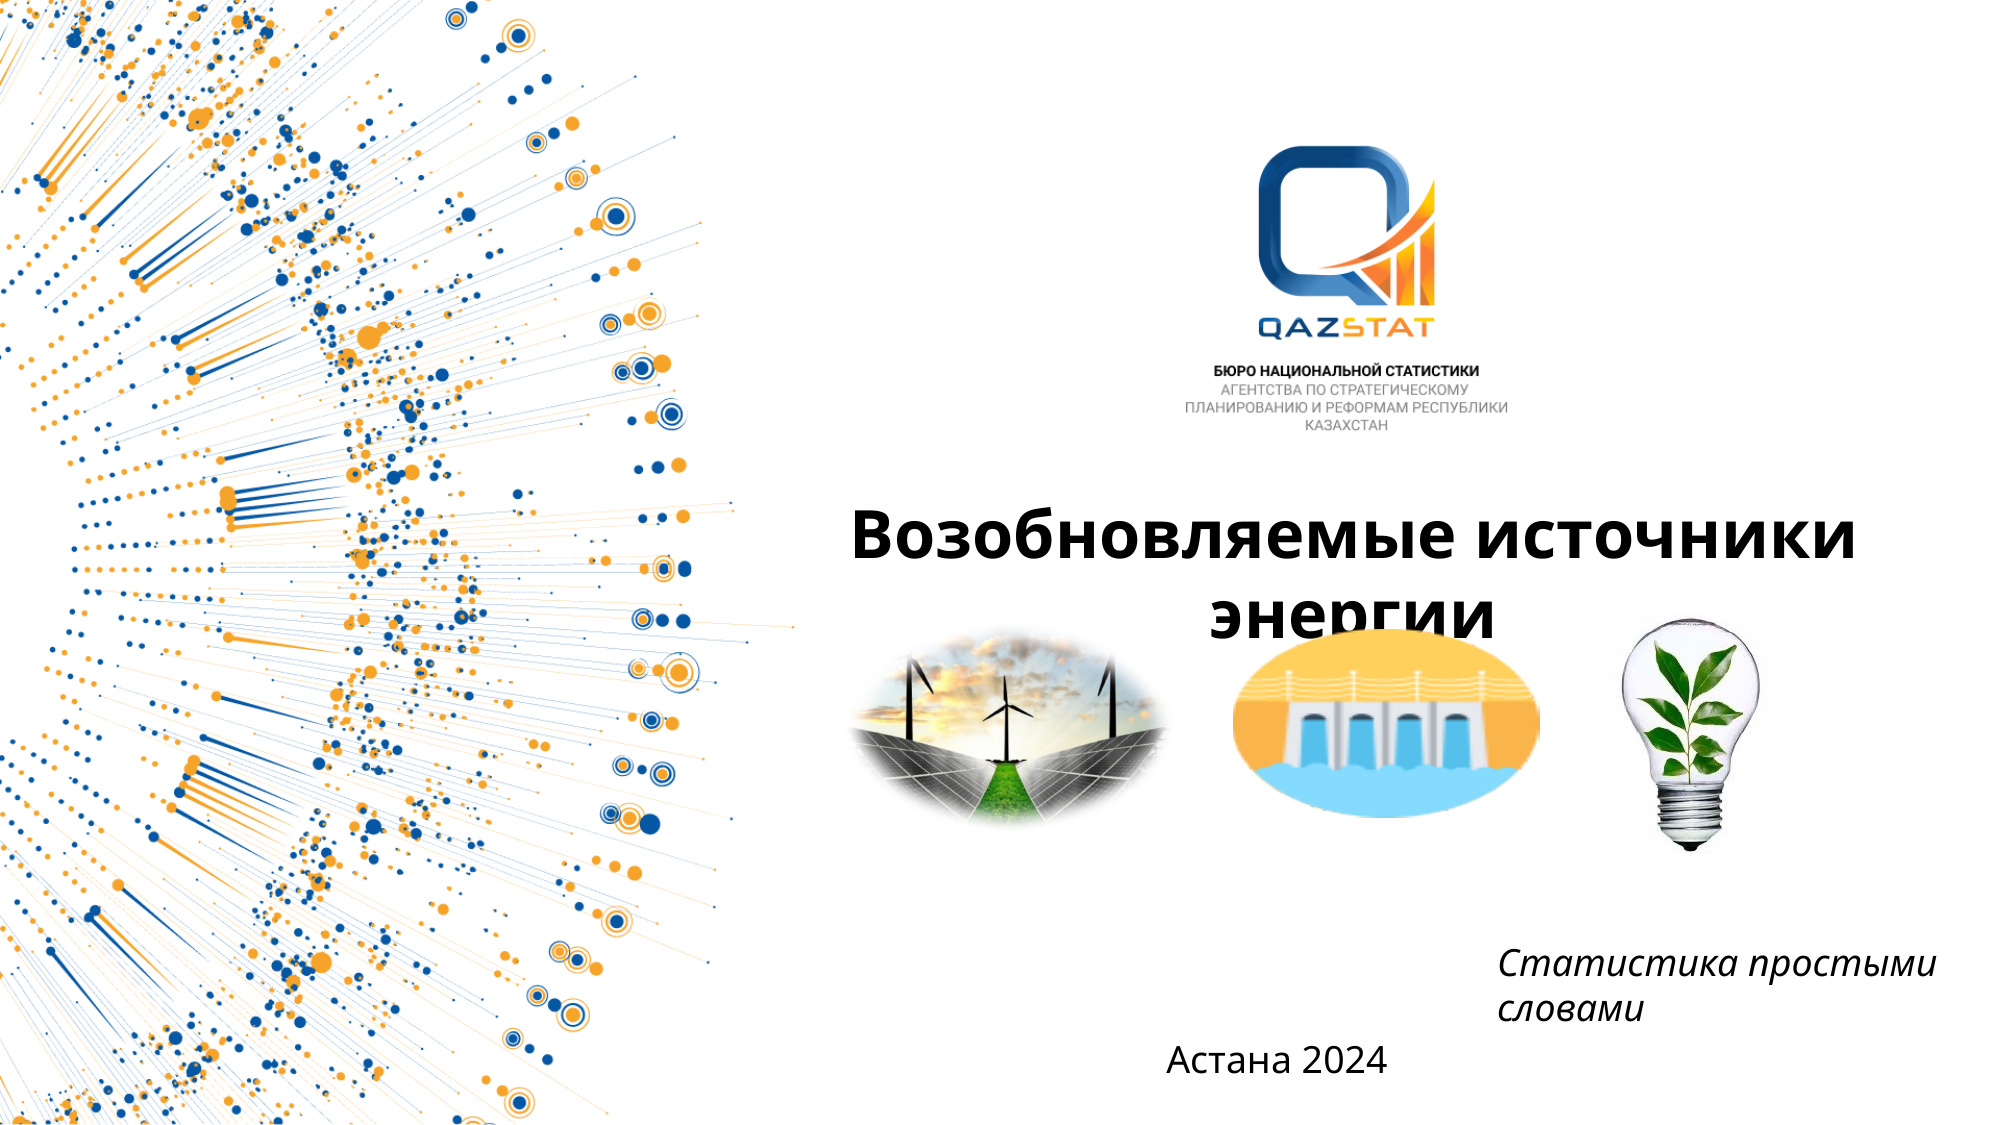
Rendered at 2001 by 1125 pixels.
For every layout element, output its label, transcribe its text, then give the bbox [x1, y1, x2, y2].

picture [0, 0, 2001, 1125]
text_box [1607, 613, 1790, 853]
text_box Астана 2024 [652, 1028, 1902, 1089]
text_box Возобновляемые источники энергии [742, 484, 1966, 660]
text_box Статистика простыми словами [1482, 932, 1980, 1037]
